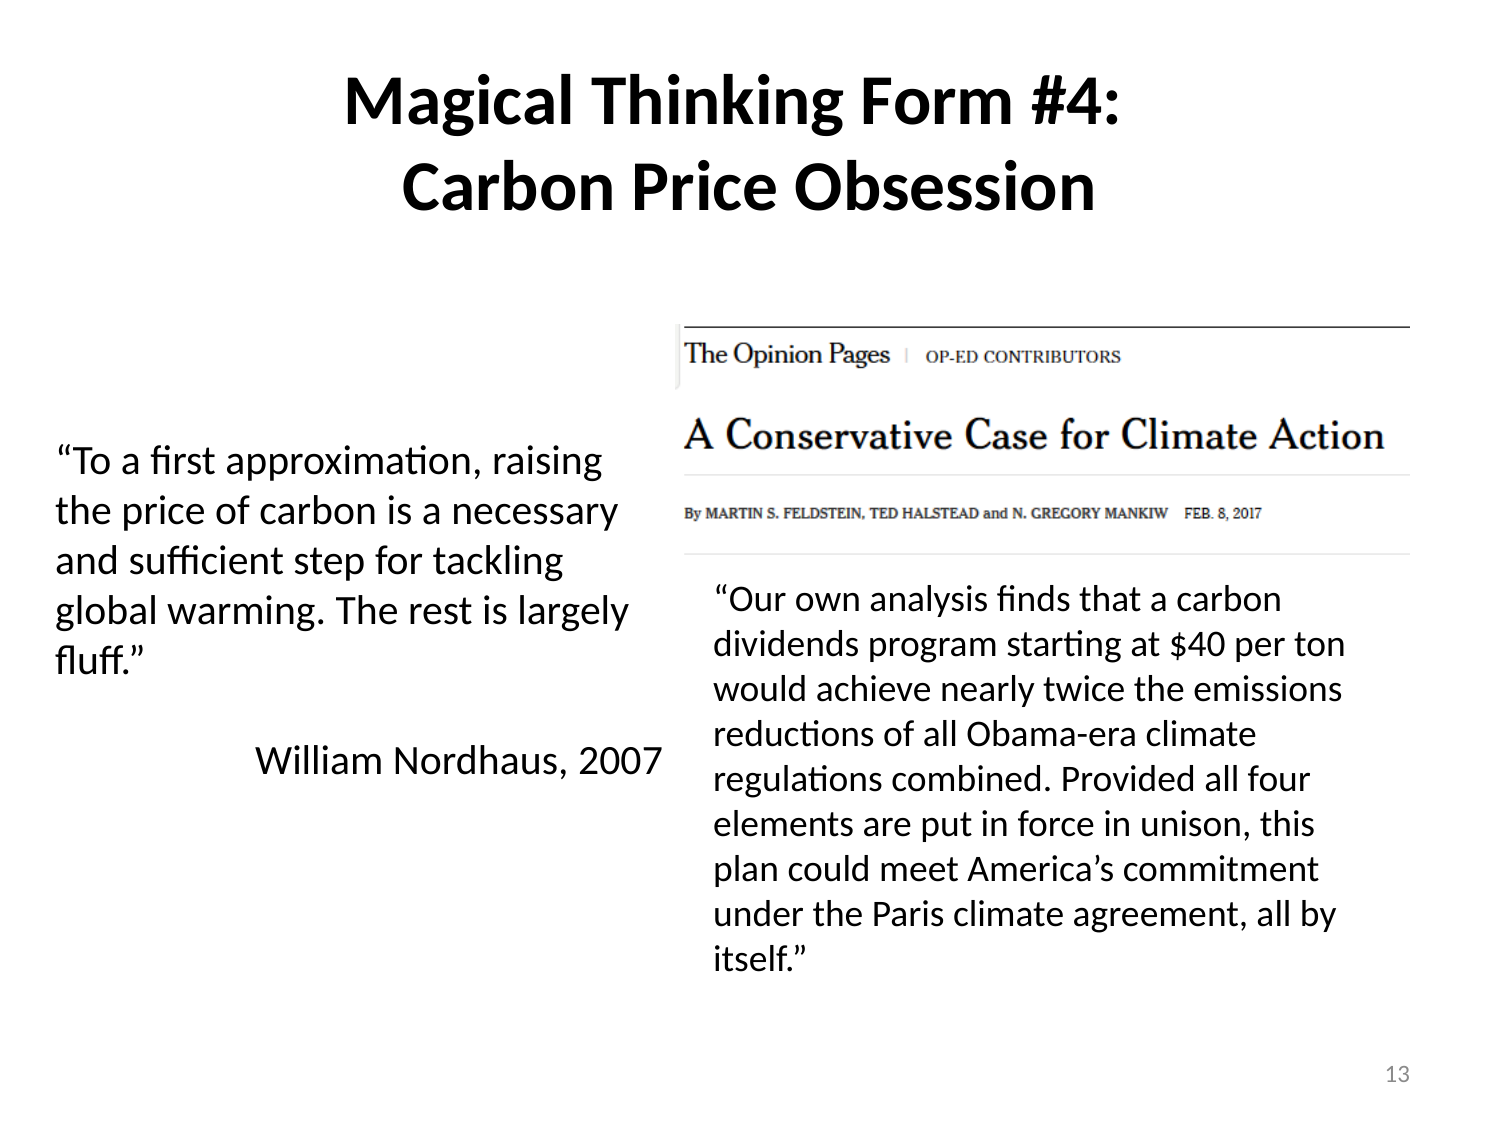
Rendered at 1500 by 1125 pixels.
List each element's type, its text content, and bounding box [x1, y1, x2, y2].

text_box “Our own analysis finds that a carbon dividends program starting at $40 per ton would achieve nearly twice the emissions reductions of all Obama-era climate regulations combined. Provided all four elements are put in force in unison, this plan could meet America’s commitment under the Paris climate agreement, all by itself.” [698, 575, 1386, 987]
title Magical Thinking Form #4: Carbon Price Obsession [75, 45, 1425, 233]
slide_number 13 [1074, 1042, 1425, 1103]
picture [674, 324, 1410, 567]
text_box “To a first approximation, raising the price of carbon is a necessary and sufficient step for tackling global warming. The rest is largely fluff.” William Nordhaus, 2007 [40, 425, 678, 790]
